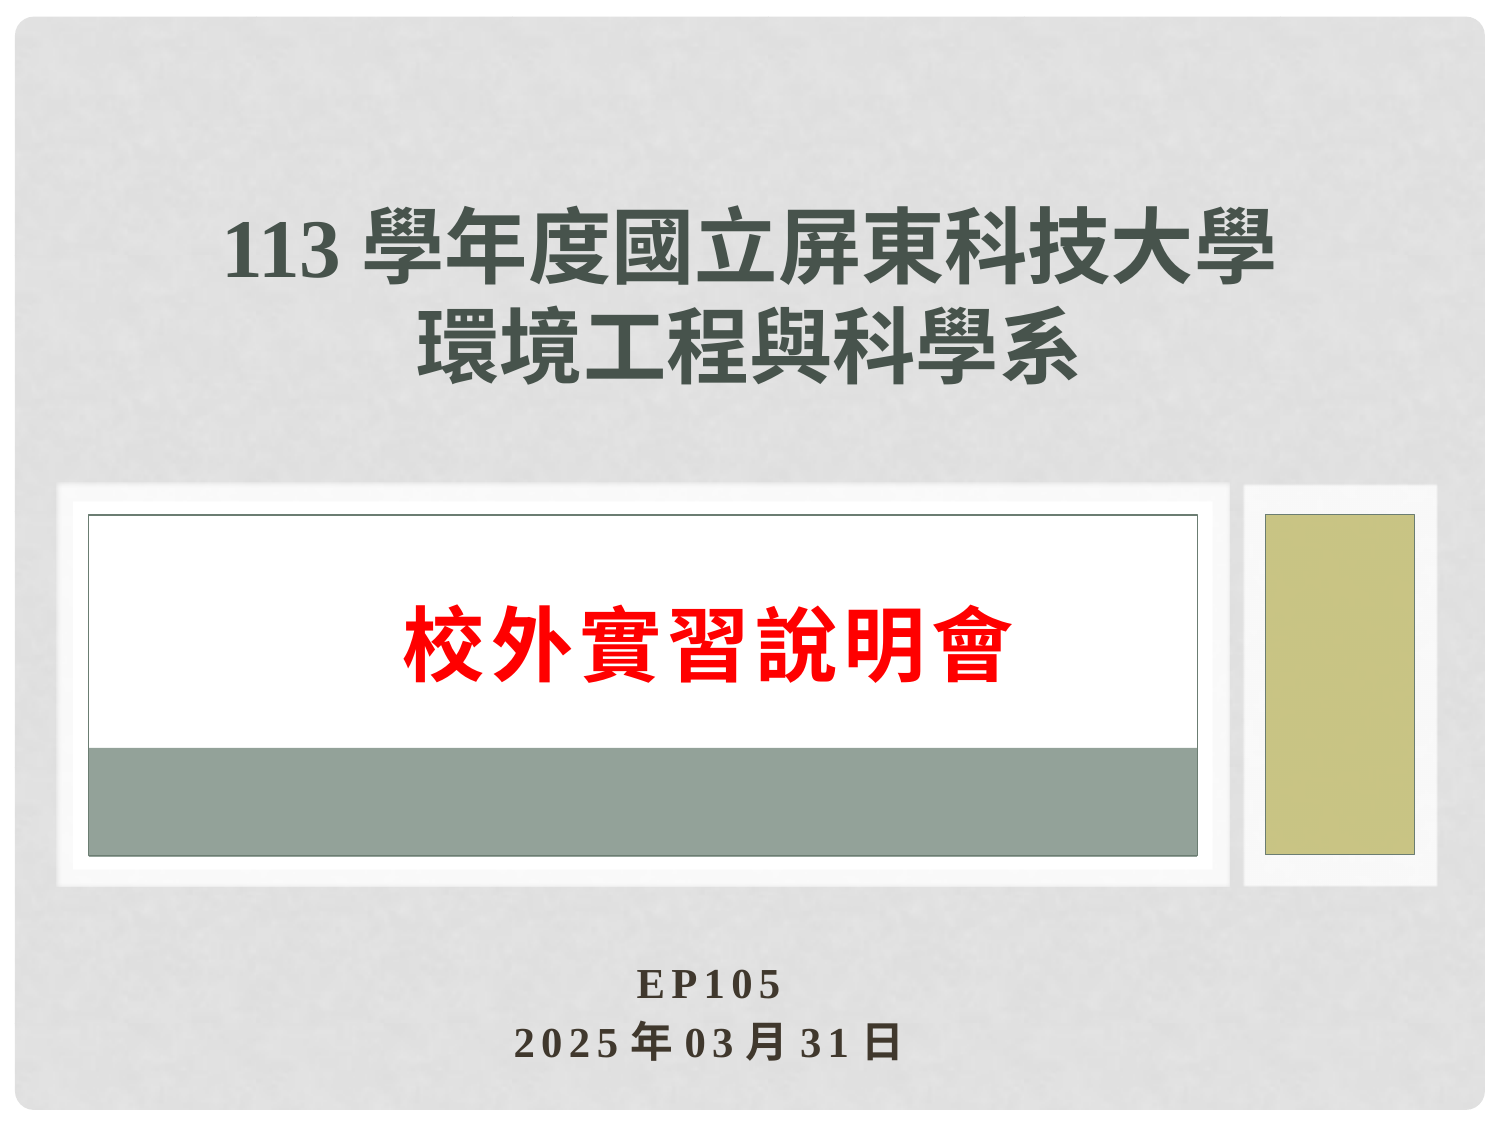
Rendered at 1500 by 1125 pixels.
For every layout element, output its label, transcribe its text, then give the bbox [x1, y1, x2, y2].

title 113學年度國立屏東科技大學 環境工程與科學系 [112, 160, 1388, 402]
subtitle 校外實習說明會 EP105 2025年03月31日 [64, 586, 1353, 1083]
